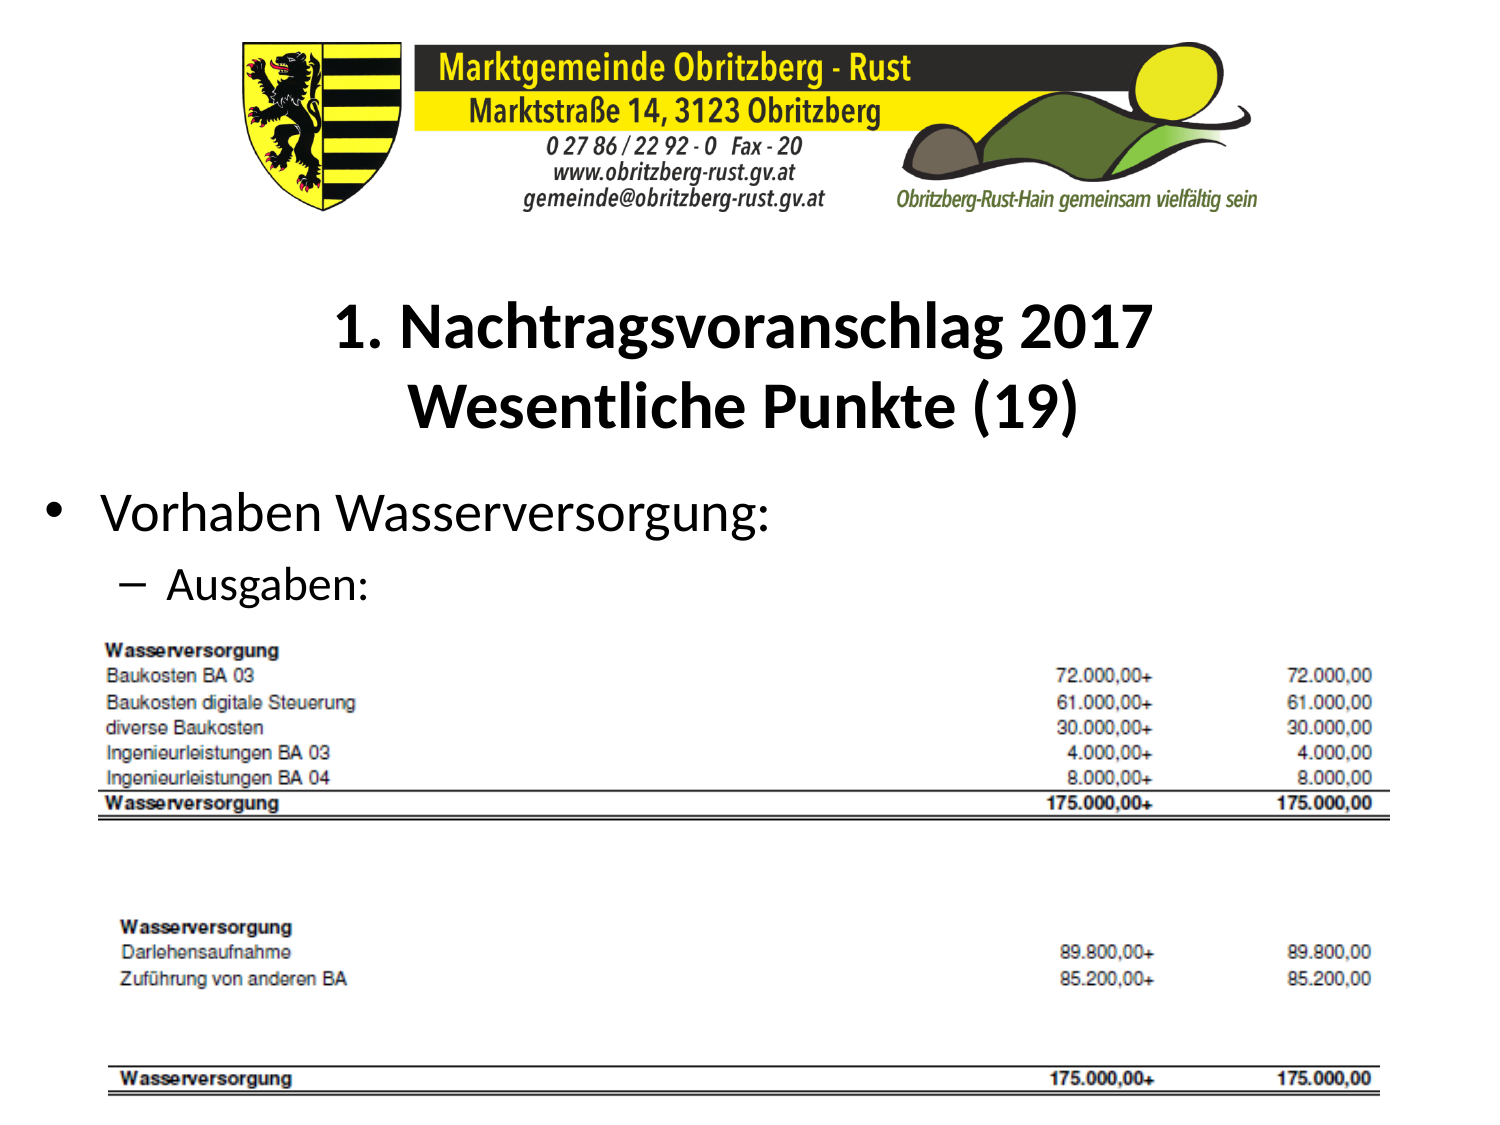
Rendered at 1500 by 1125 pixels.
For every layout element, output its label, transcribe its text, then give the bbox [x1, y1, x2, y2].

picture [98, 626, 1390, 829]
picture [242, 42, 1258, 212]
picture [108, 911, 1380, 1105]
list Vorhaben Wasserversorgung: Ausgaben: Einnahmen: [29, 468, 1495, 1047]
text_box 1. Nachtragsvoranschlag 2017 Wesentliche Punkte (19) [64, 278, 1424, 445]
